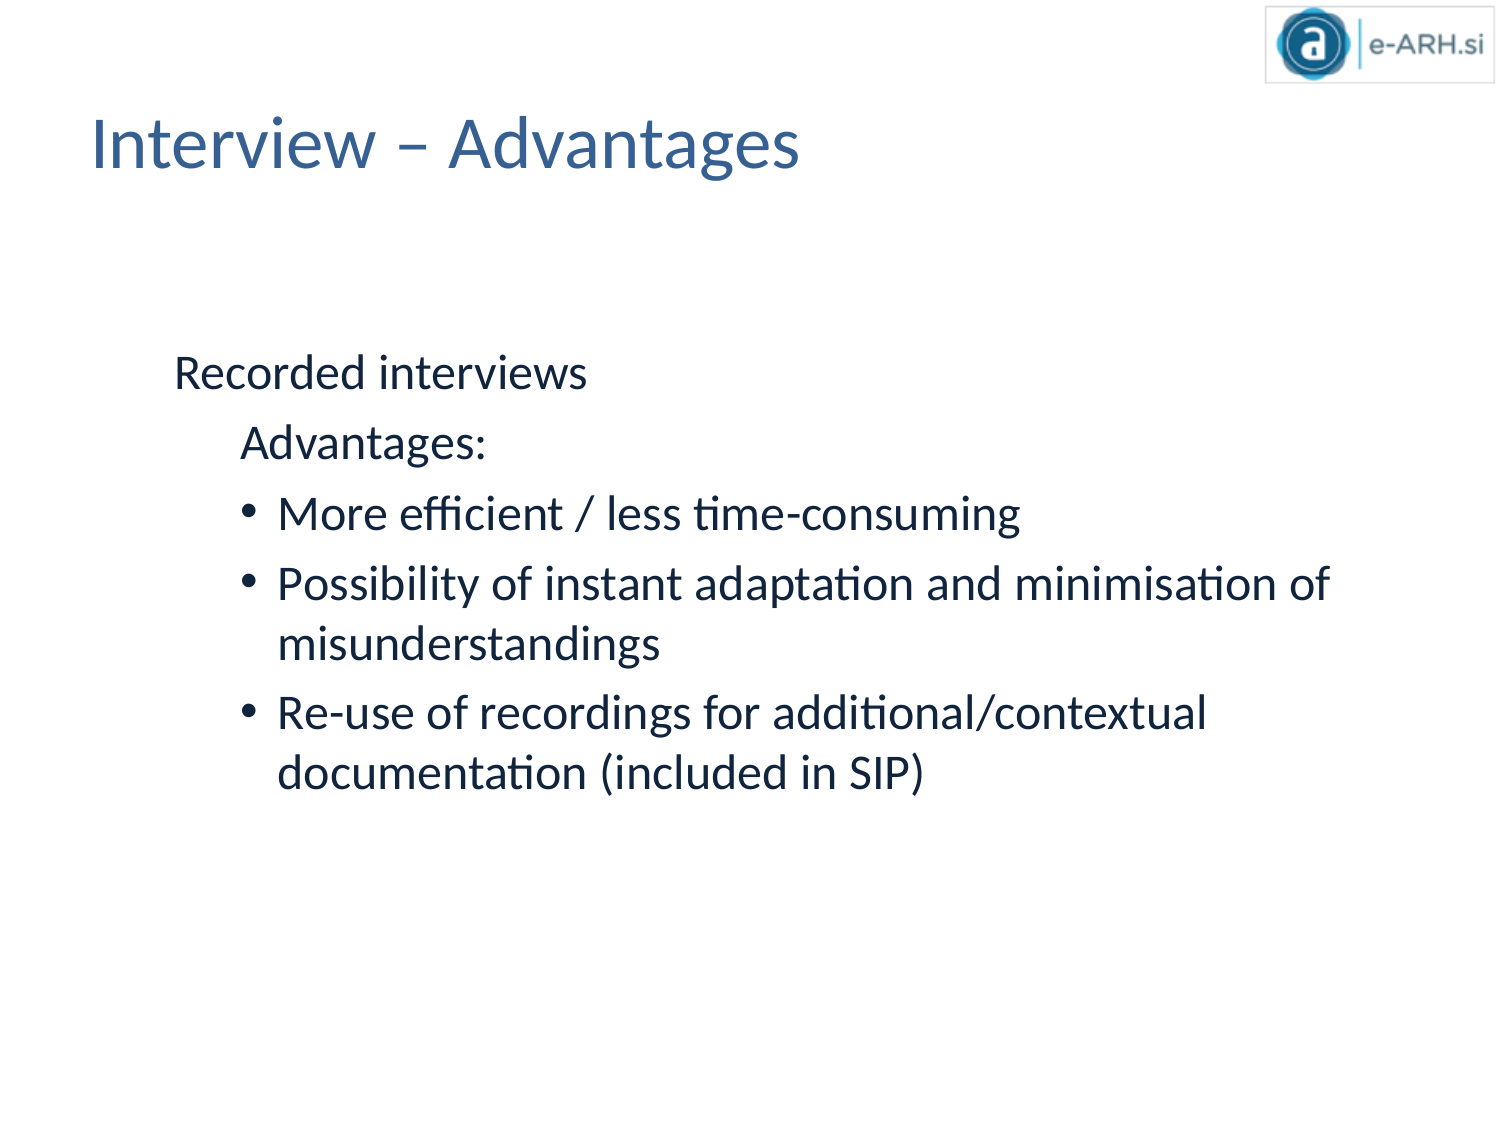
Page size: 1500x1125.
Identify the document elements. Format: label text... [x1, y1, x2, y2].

title Interview – Advantages [75, 45, 1425, 233]
picture [1262, 3, 1500, 87]
list Recorded interviews Advantages: More efficient / less time-consuming Possibility of instant adaptation and minimisation of misunderstandings Re-use of recordings for additional/contextual documentation (included in SIP) [75, 262, 1459, 1005]
